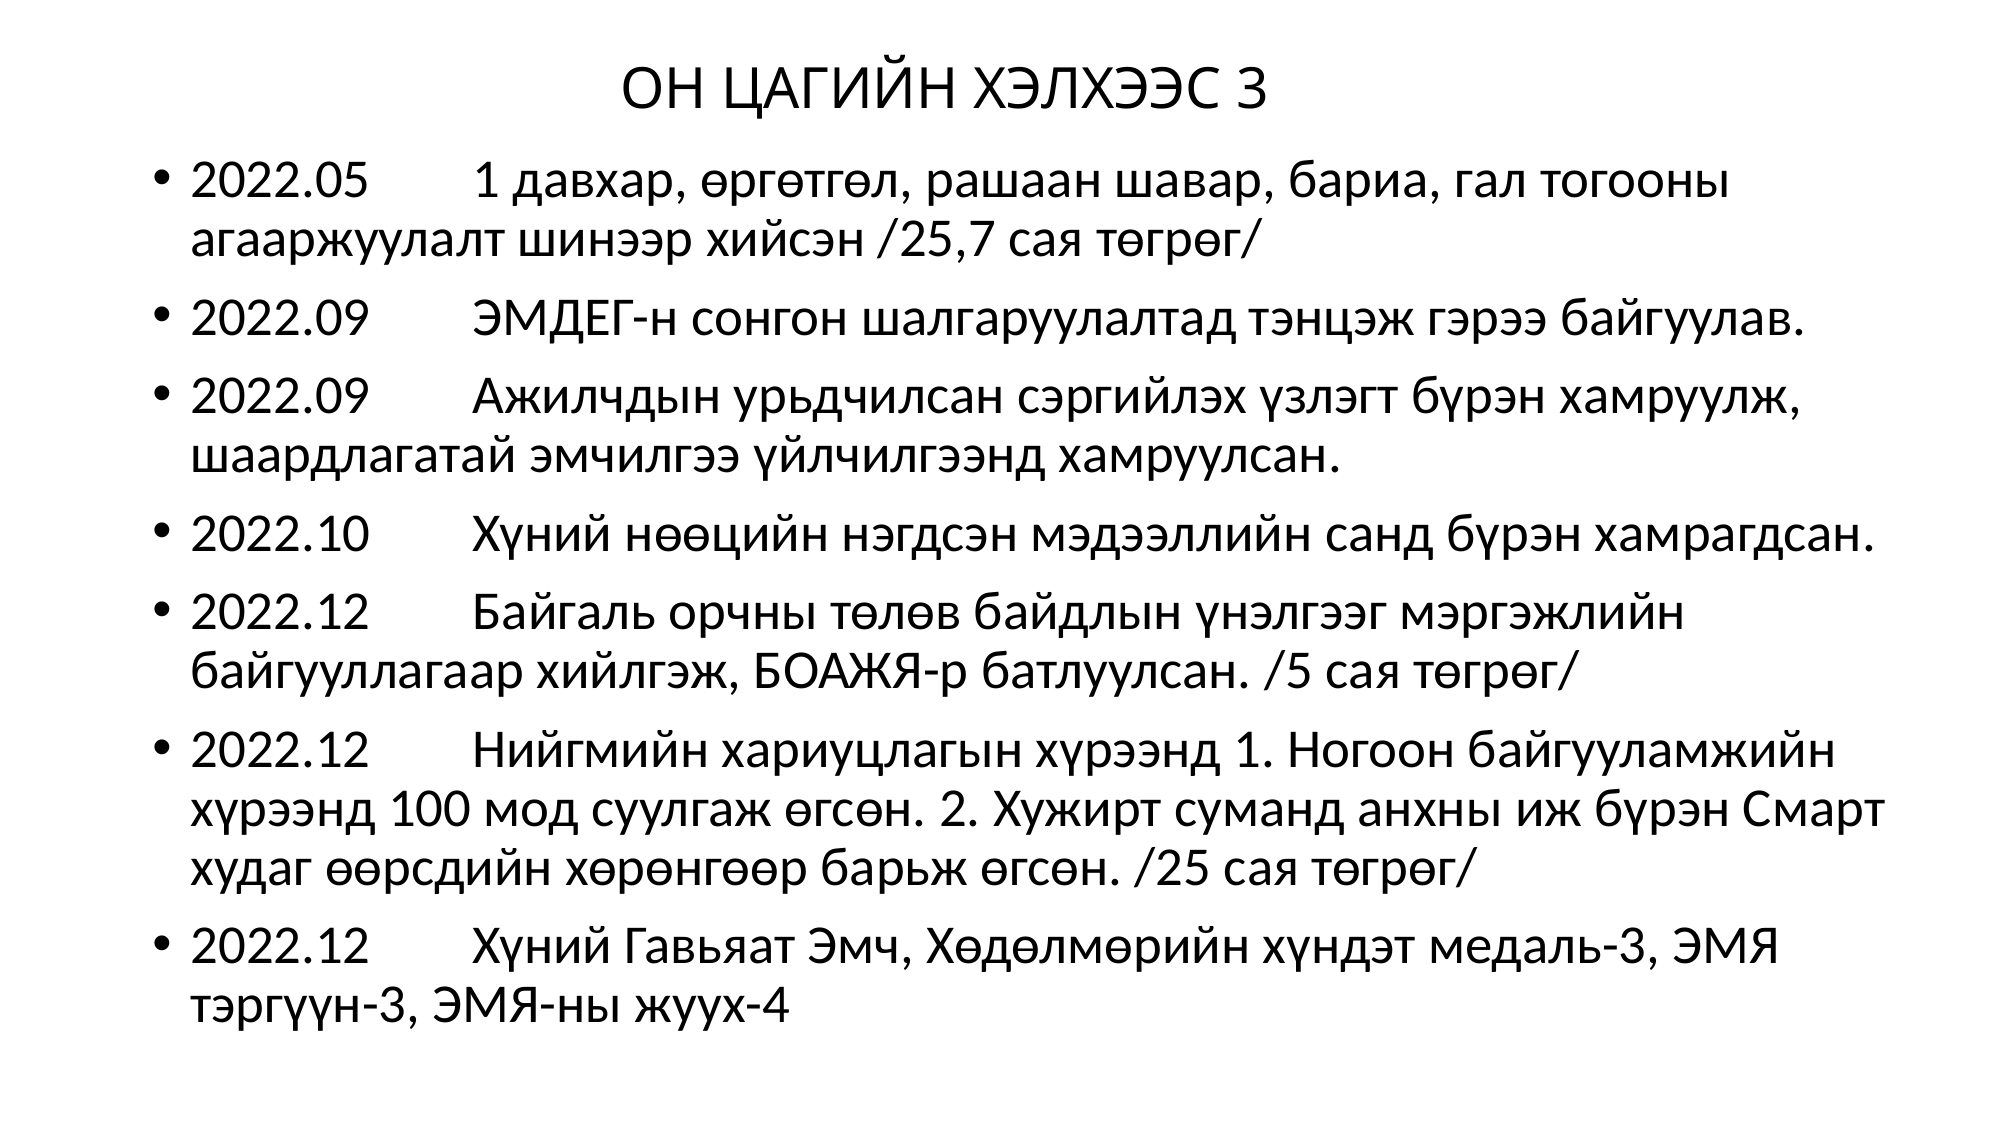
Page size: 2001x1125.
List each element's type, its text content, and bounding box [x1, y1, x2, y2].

list 2022.05 1 давхар, өргөтгөл, рашаан шавар, бариа, гал тогооны агааржуулалт шинээр хийсэн /25,7 сая төгрөг/ 2022.09 ЭМДЕГ-н сонгон шалгаруулалтад тэнцэж гэрээ байгуулав. 2022.09 Ажилчдын урьдчилсан сэргийлэх үзлэгт бүрэн хамруулж, шаардлагатай эмчилгээ үйлчилгээнд хамруулсан. 2022.10 Хүний нөөцийн нэгдсэн мэдээллийн санд бүрэн хамрагдсан. 2022.12 Байгаль орчны төлөв байдлын үнэлгээг мэргэжлийн байгууллагаар хийлгэж, БОАЖЯ-р батлуулсан. /5 сая төгрөг/ 2022.12 Нийгмийн хариуцлагын хүрээнд 1. Ногоон байгууламжийн хүрээнд 100 мод суулгаж өгсөн. 2. Хужирт суманд анхны иж бүрэн Смарт худаг өөрсдийн хөрөнгөөр барьж өгсөн. /25 сая төгрөг/ 2022.12 Хүний Гавьяат Эмч, Хөдөлмөрийн хүндэт медаль-3, ЭМЯ тэргүүн-3, ЭМЯ-ны жуух-4 [137, 142, 1922, 1084]
title ОН ЦАГИЙН ХЭЛХЭЭС 3 [82, 51, 1808, 129]
